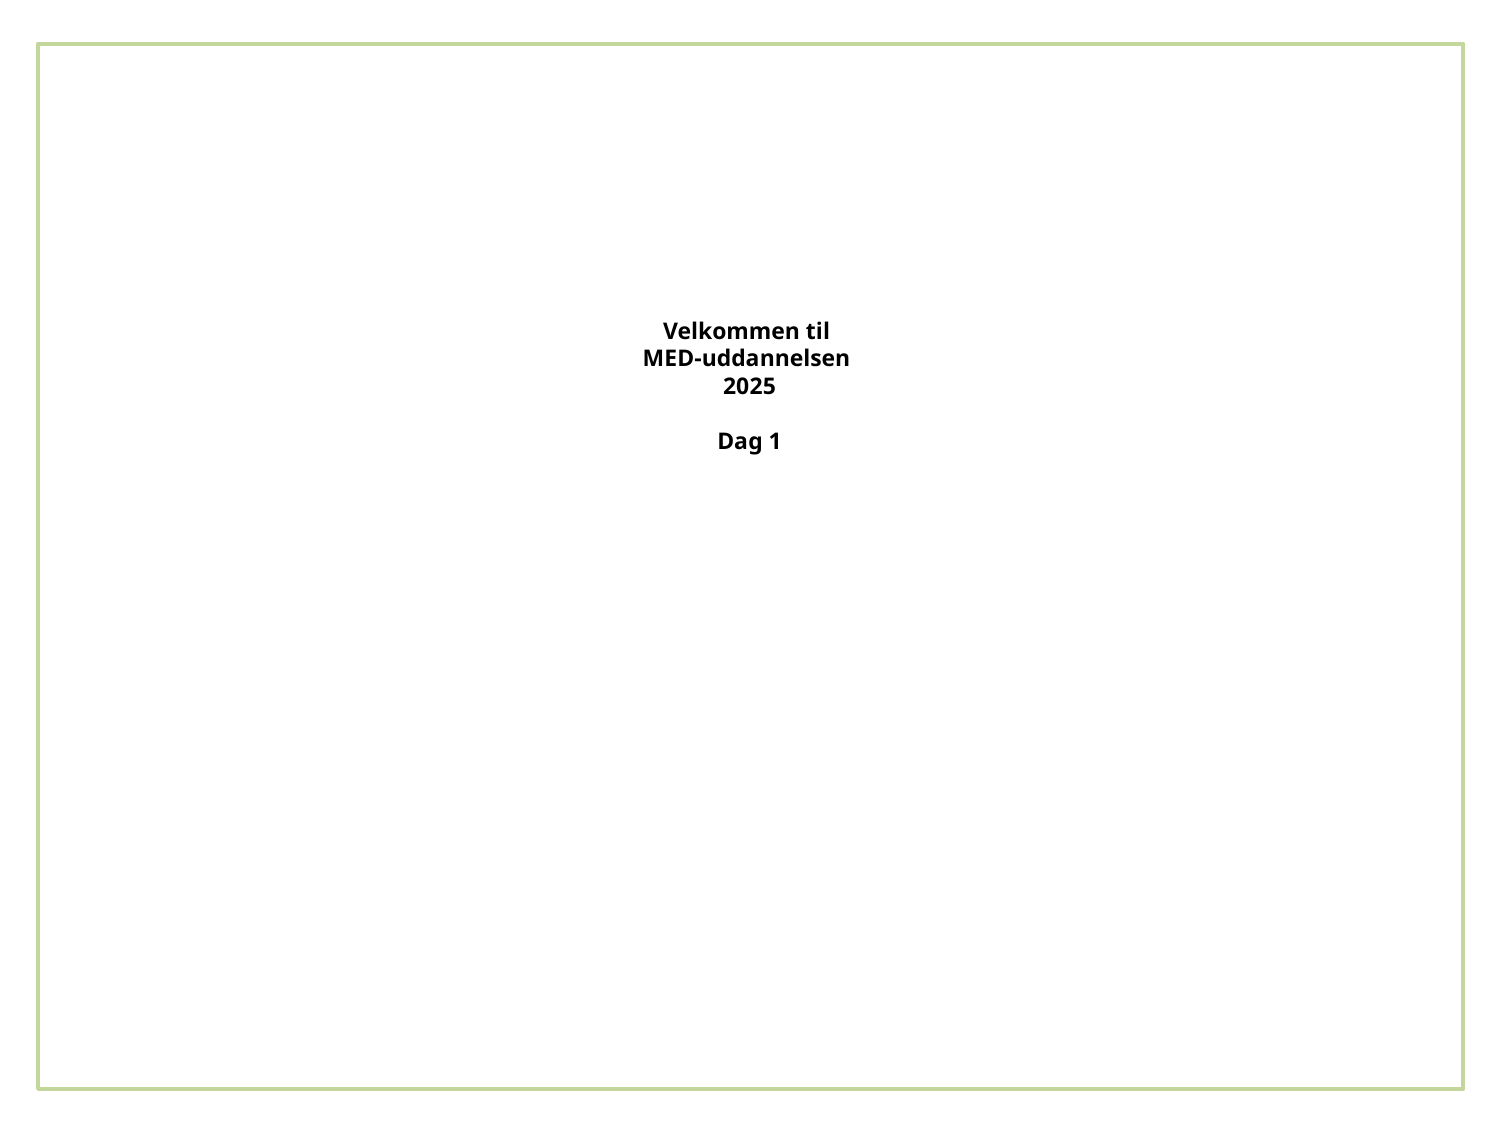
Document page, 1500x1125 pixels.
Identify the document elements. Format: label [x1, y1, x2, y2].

text_box [36, 42, 1465, 1091]
